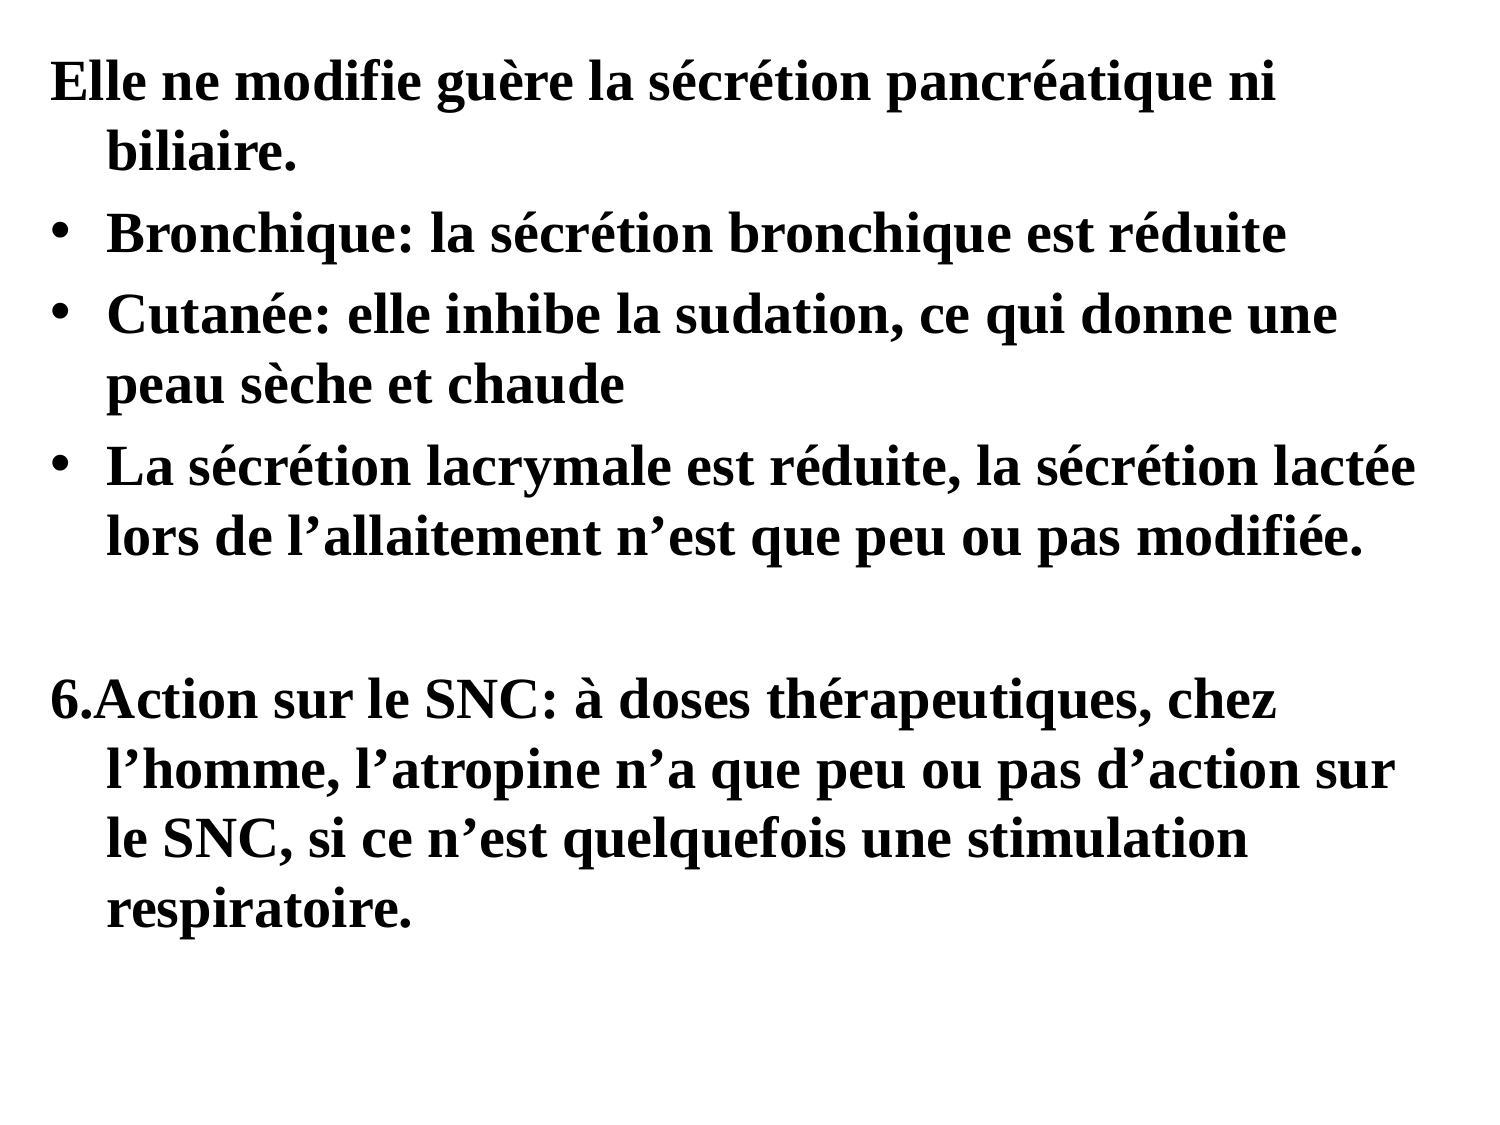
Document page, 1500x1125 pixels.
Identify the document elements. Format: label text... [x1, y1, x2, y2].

list Elle ne modifie guère la sécrétion pancréatique ni biliaire. Bronchique: la sécrétion bronchique est réduite Cutanée: elle inhibe la sudation, ce qui donne une peau sèche et chaude La sécrétion lacrymale est réduite, la sécrétion lactée lors de l’allaitement n’est que peu ou pas modifiée. 6.Action sur le SNC: à doses thérapeutiques, chez l’homme, l’atropine n’a que peu ou pas d’action sur le SNC, si ce n’est quelquefois une stimulation respiratoire. [35, 35, 1454, 1090]
